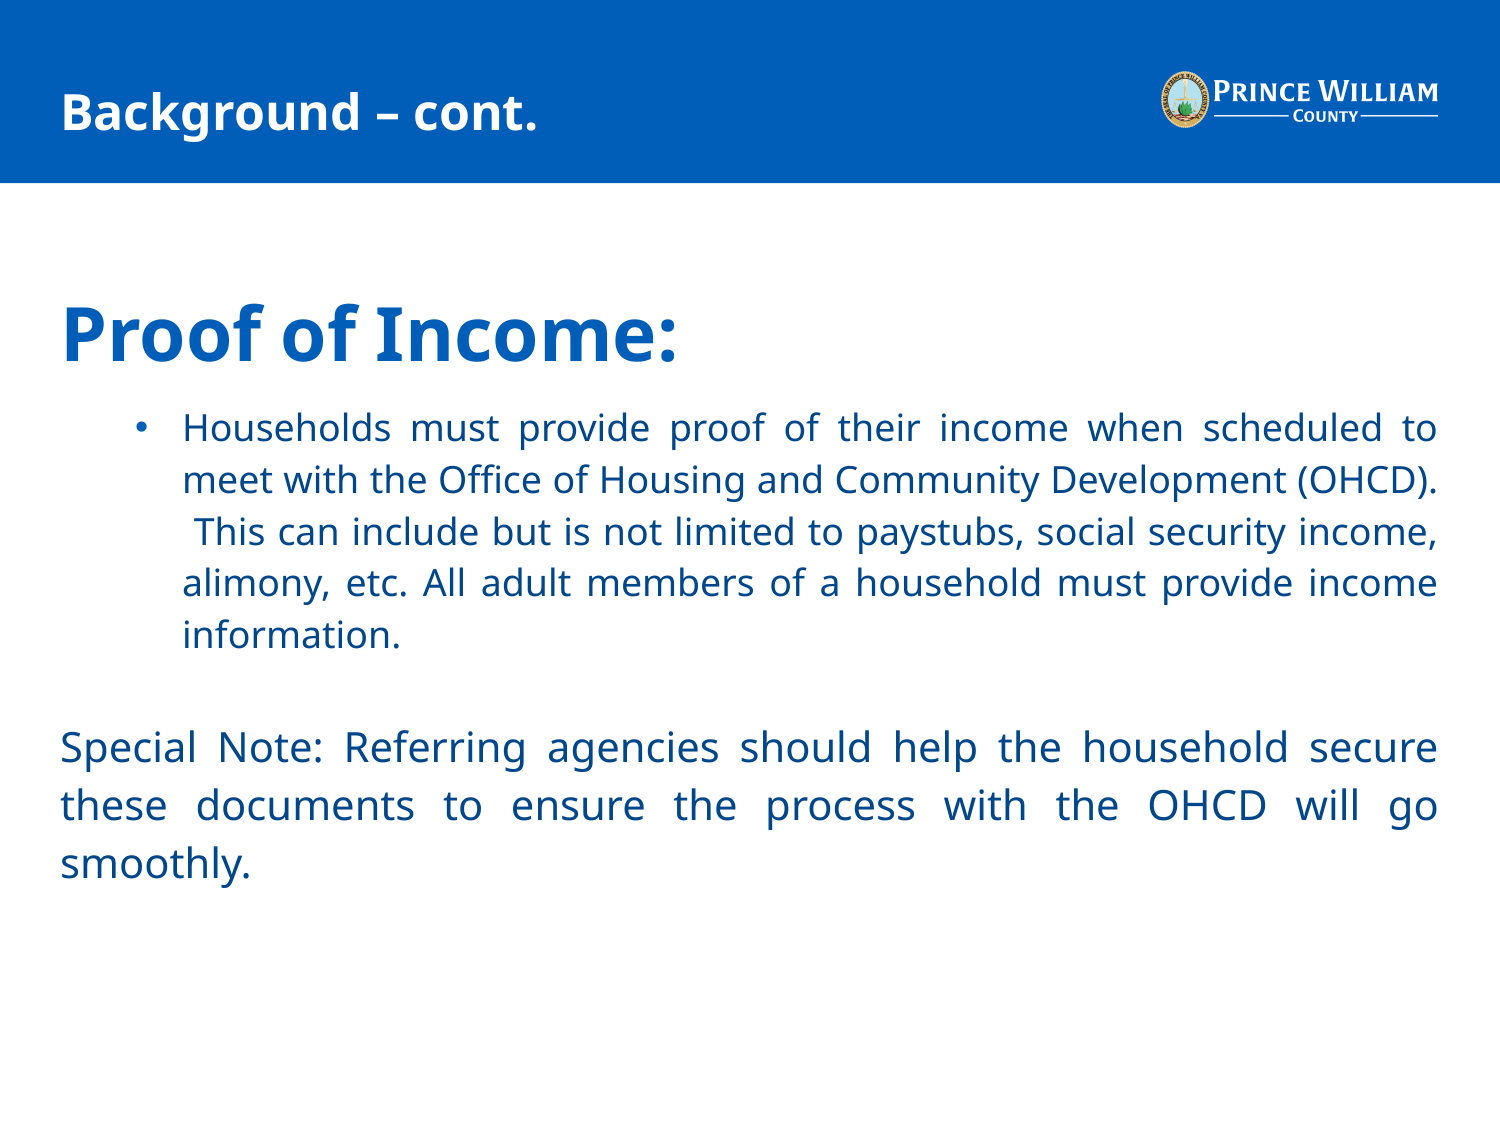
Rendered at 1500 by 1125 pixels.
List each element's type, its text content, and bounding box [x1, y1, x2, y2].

picture [1393, 71, 1438, 128]
title Background – cont. [45, 46, 1393, 174]
list Proof of Income: Households must provide proof of their income when scheduled to meet with the Office of Housing and Community Development (OHCD). This can include but is not limited to paystubs, social security income, alimony, etc. All adult members of a household must provide income information. Special Note: Referring agencies should help the household secure these documents to ensure the process with the OHCD will go smoothly. [45, 238, 1455, 1050]
